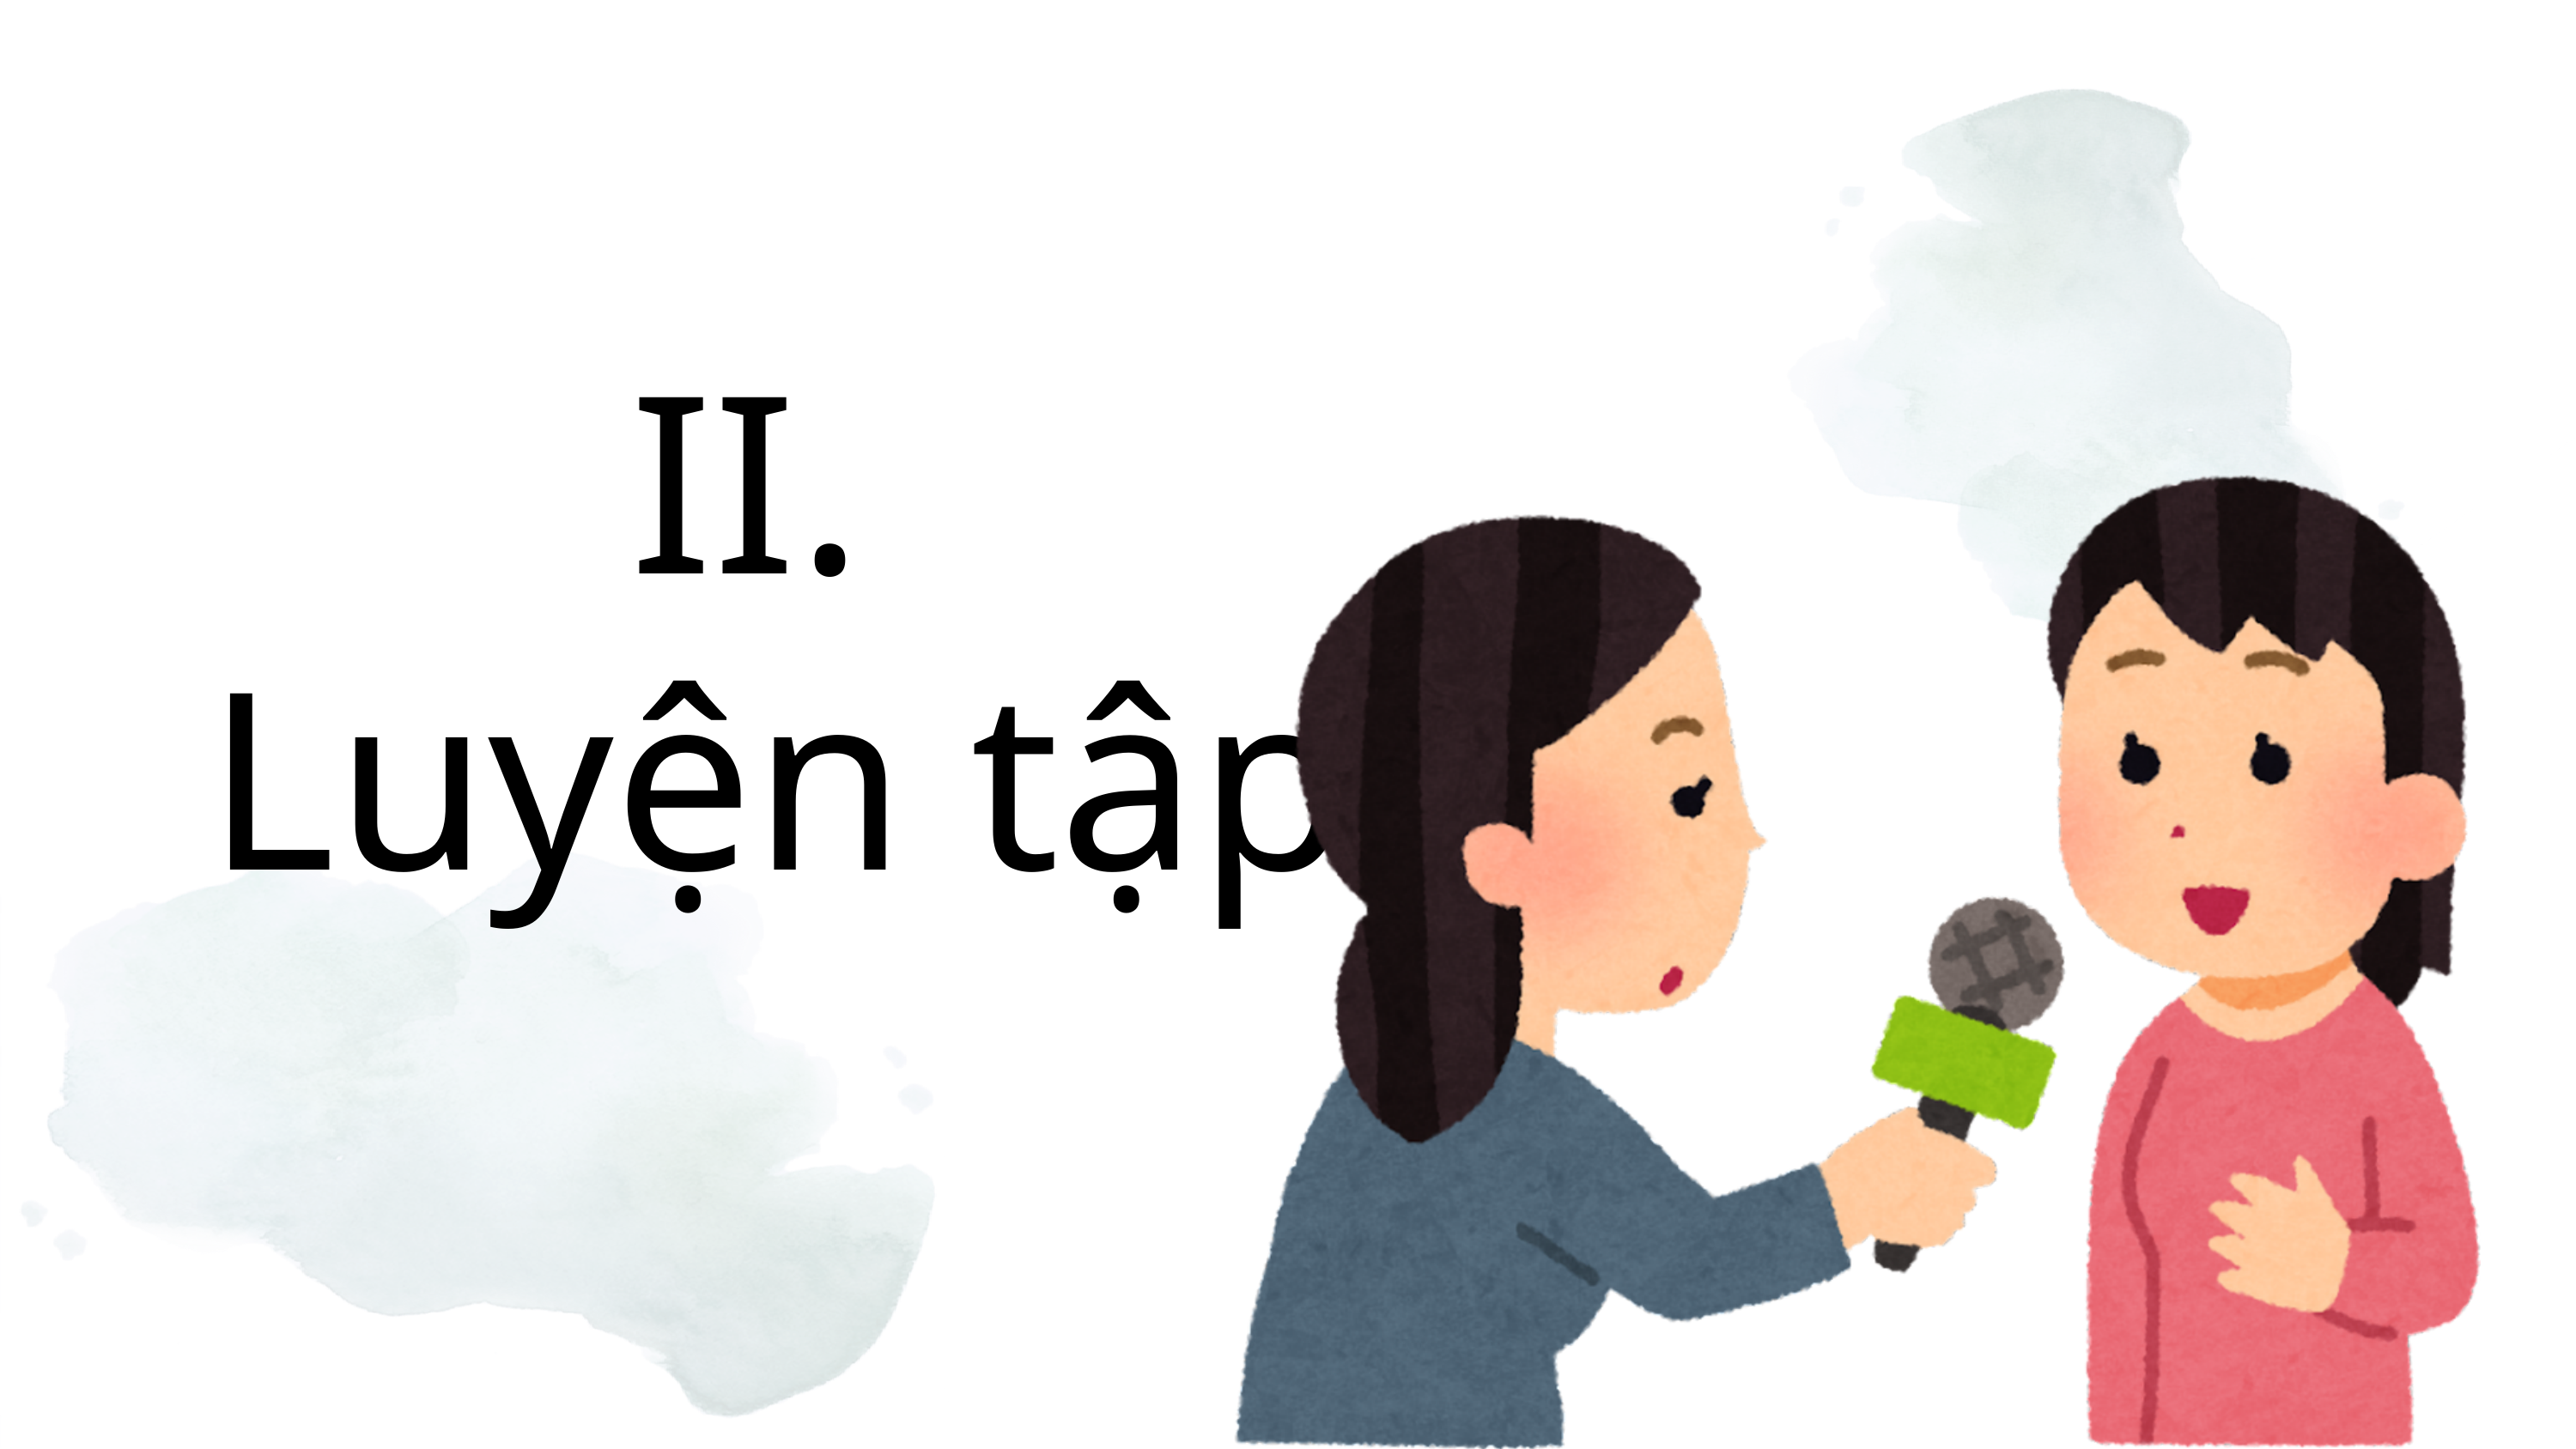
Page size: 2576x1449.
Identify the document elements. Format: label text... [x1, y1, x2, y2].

text_box [1234, 474, 2481, 1449]
text_box II. Luyện tập [10, 327, 1546, 920]
